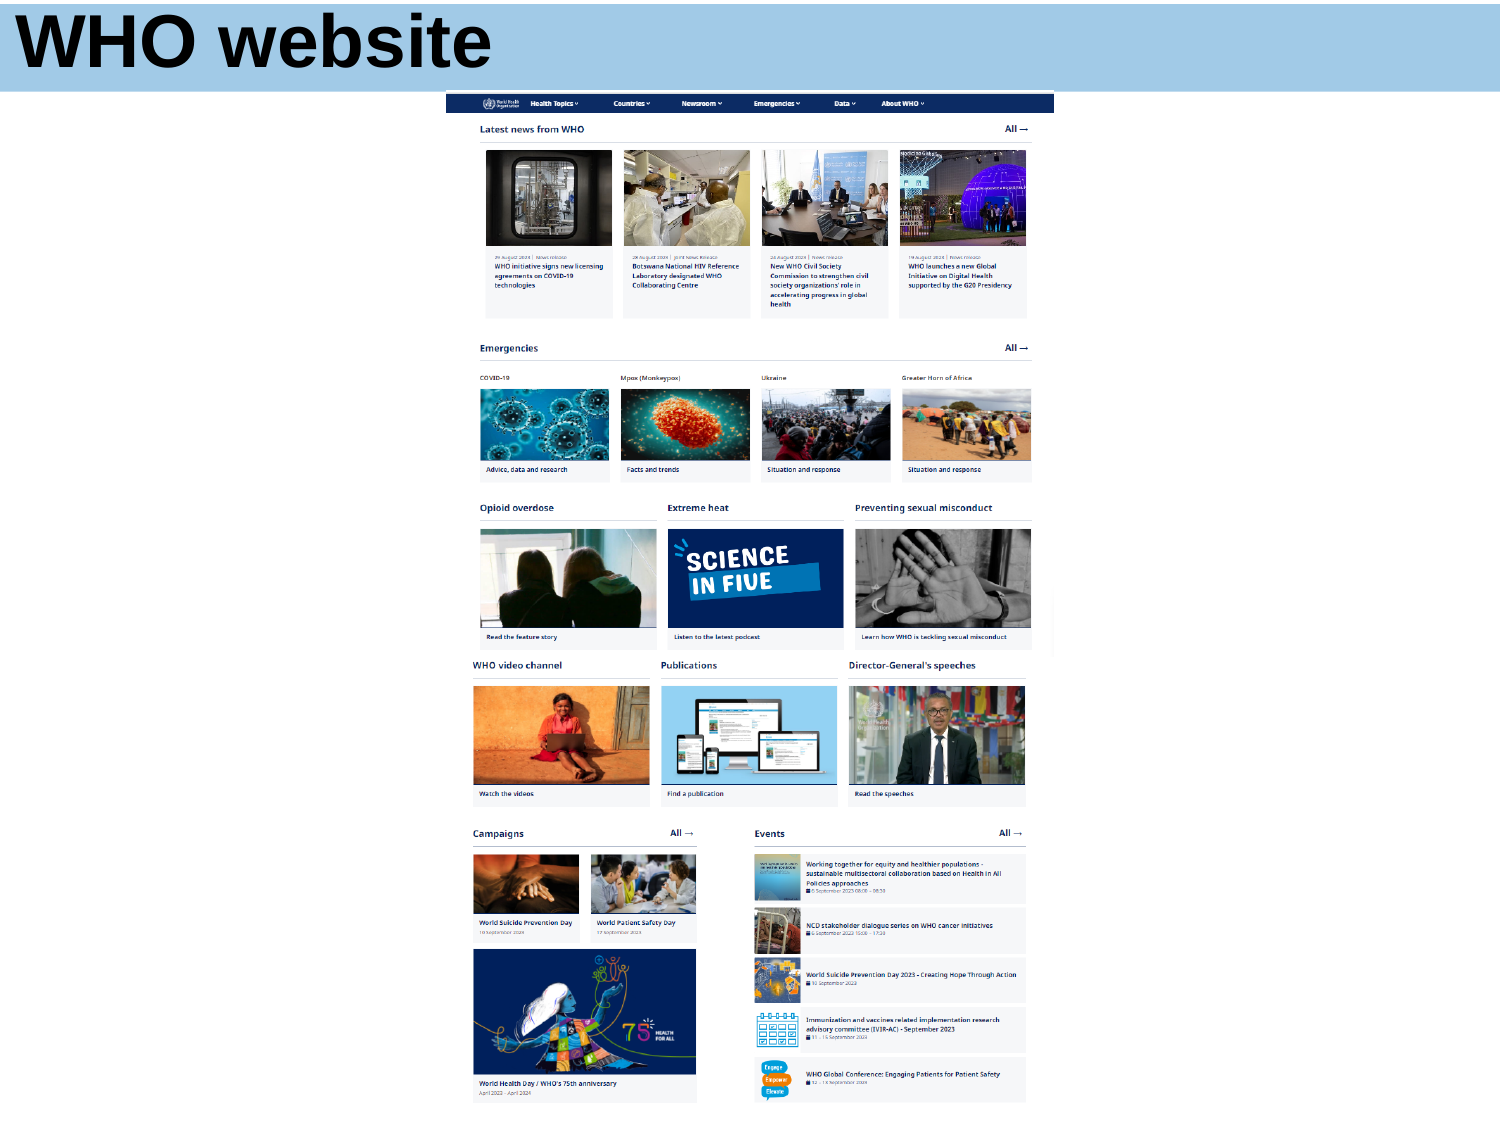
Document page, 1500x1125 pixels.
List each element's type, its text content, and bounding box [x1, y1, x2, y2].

text_box WHO website [0, 4, 1500, 92]
picture [402, 90, 1098, 1117]
